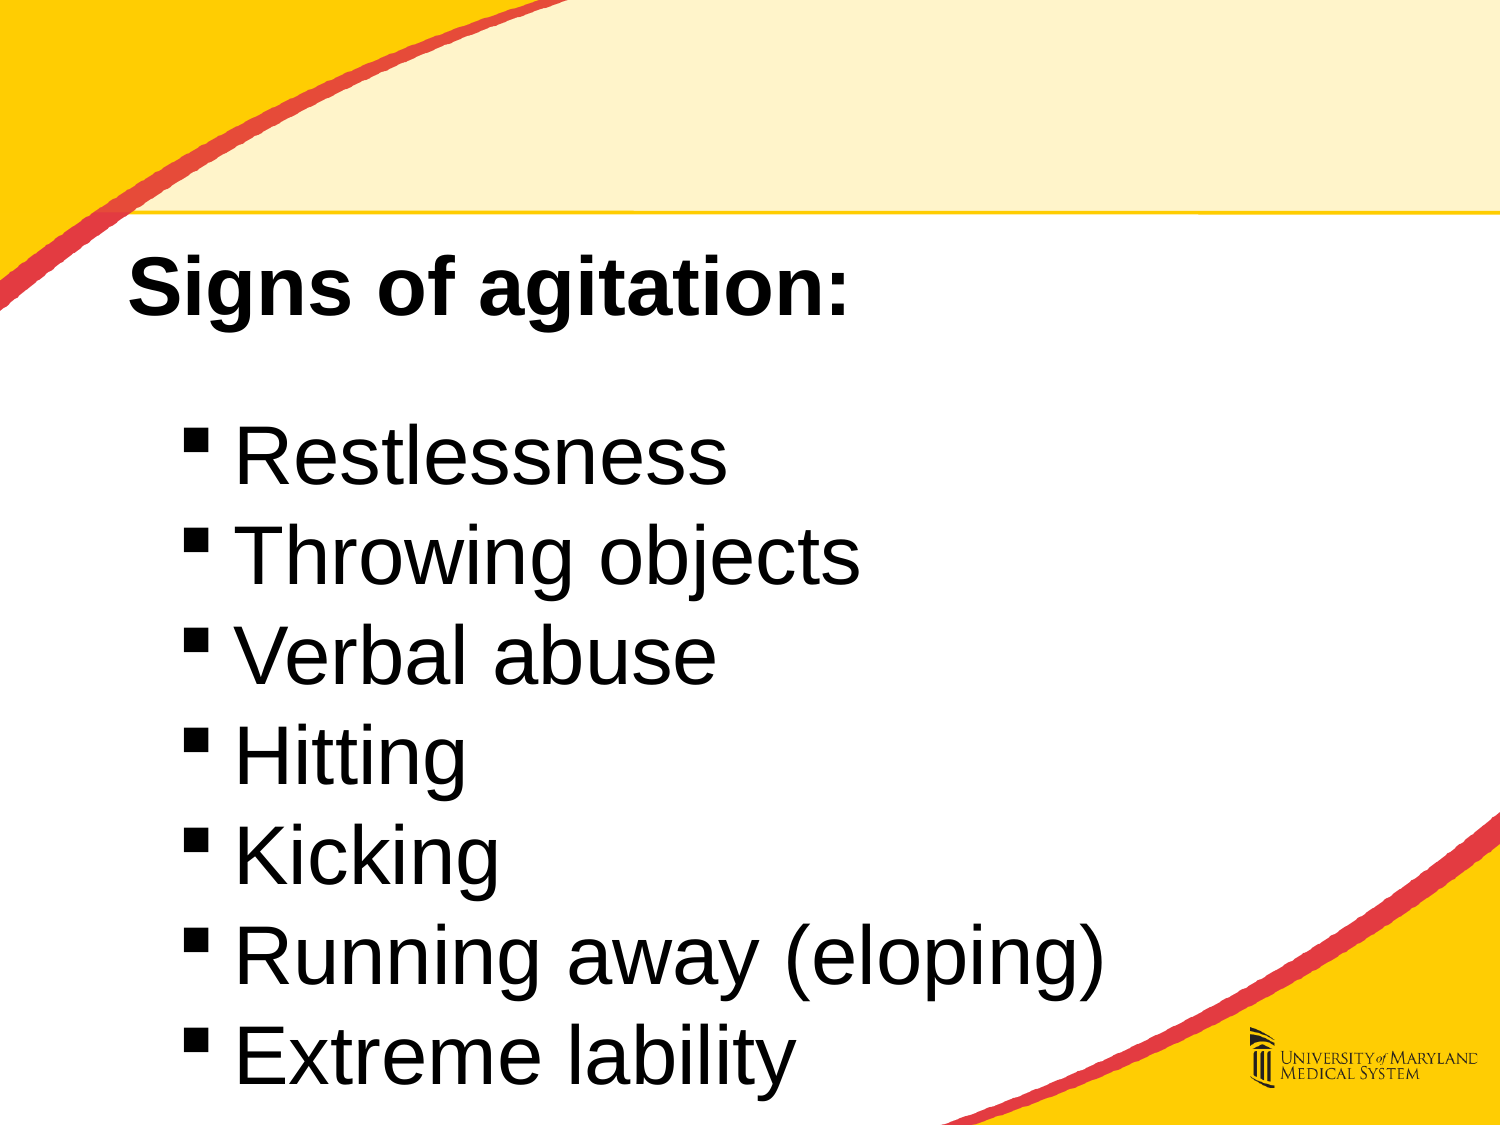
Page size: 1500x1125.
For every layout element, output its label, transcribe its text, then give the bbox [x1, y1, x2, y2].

text_box Restlessness Throwing objects Verbal abuse Hitting Kicking Running away (eloping) Extreme lability [162, 333, 1350, 1125]
picture [0, 213, 1500, 1125]
text_box Signs of agitation: [112, 224, 1413, 340]
